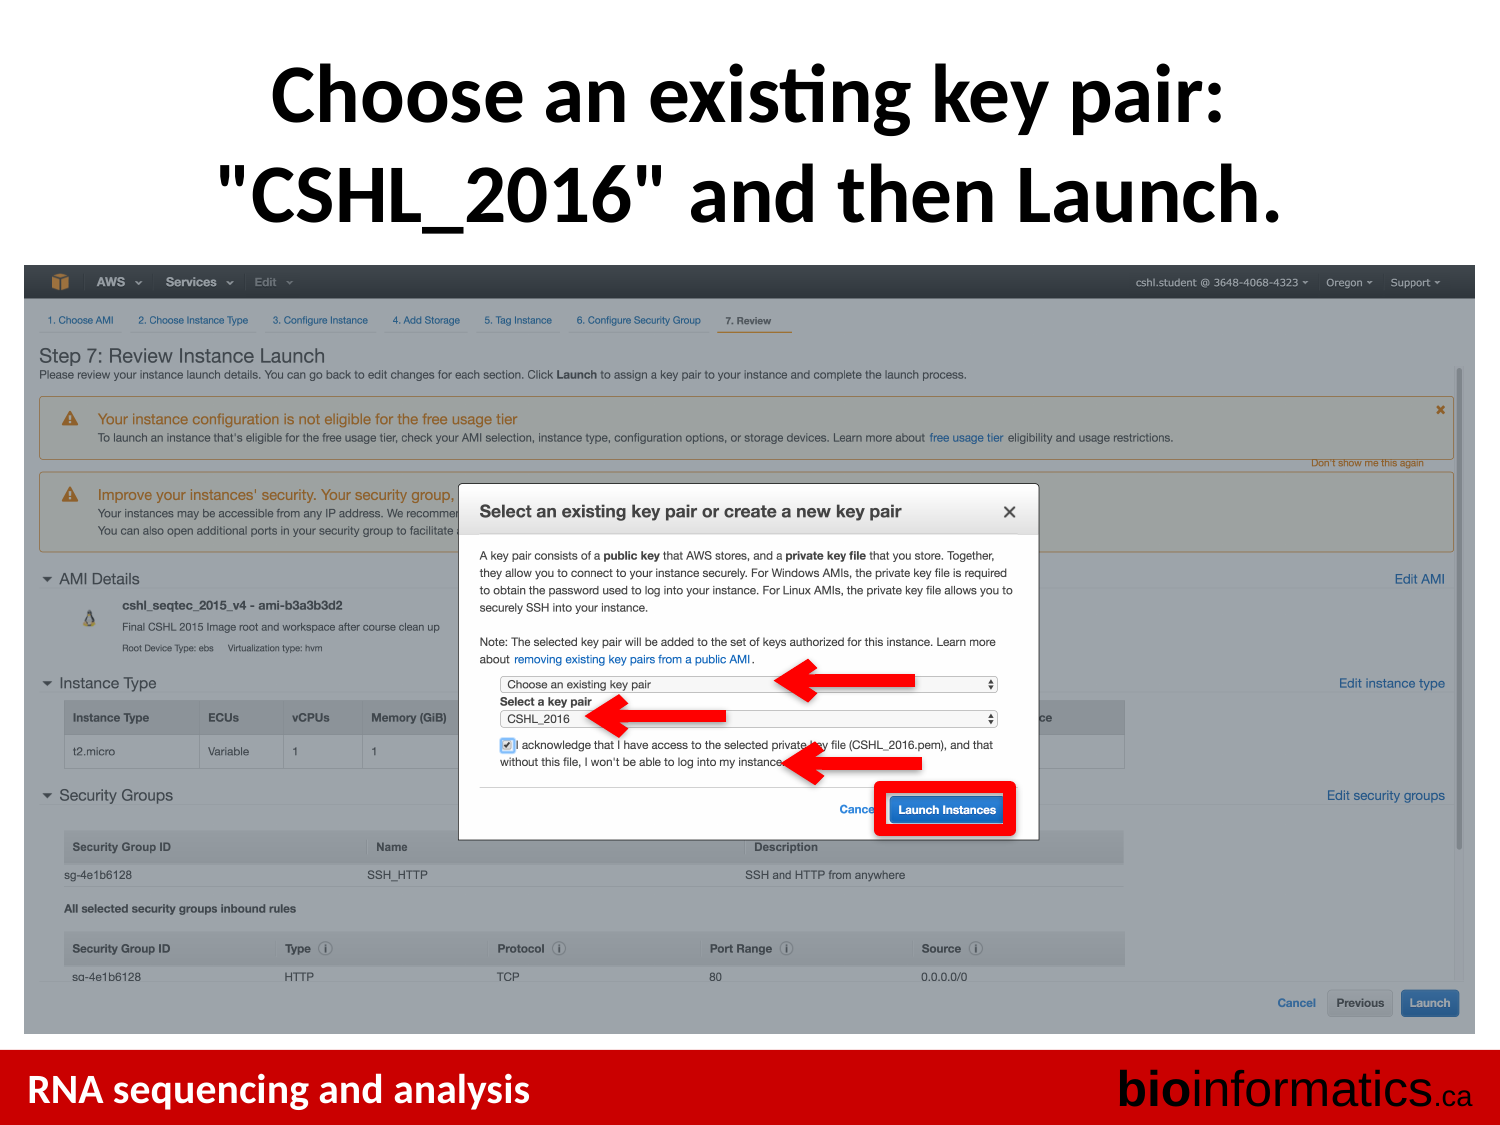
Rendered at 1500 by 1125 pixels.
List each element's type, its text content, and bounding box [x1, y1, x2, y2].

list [24, 265, 1476, 1035]
title Choose an existing key pair: "CSHL_2016" and then Launch. [24, 45, 1475, 233]
